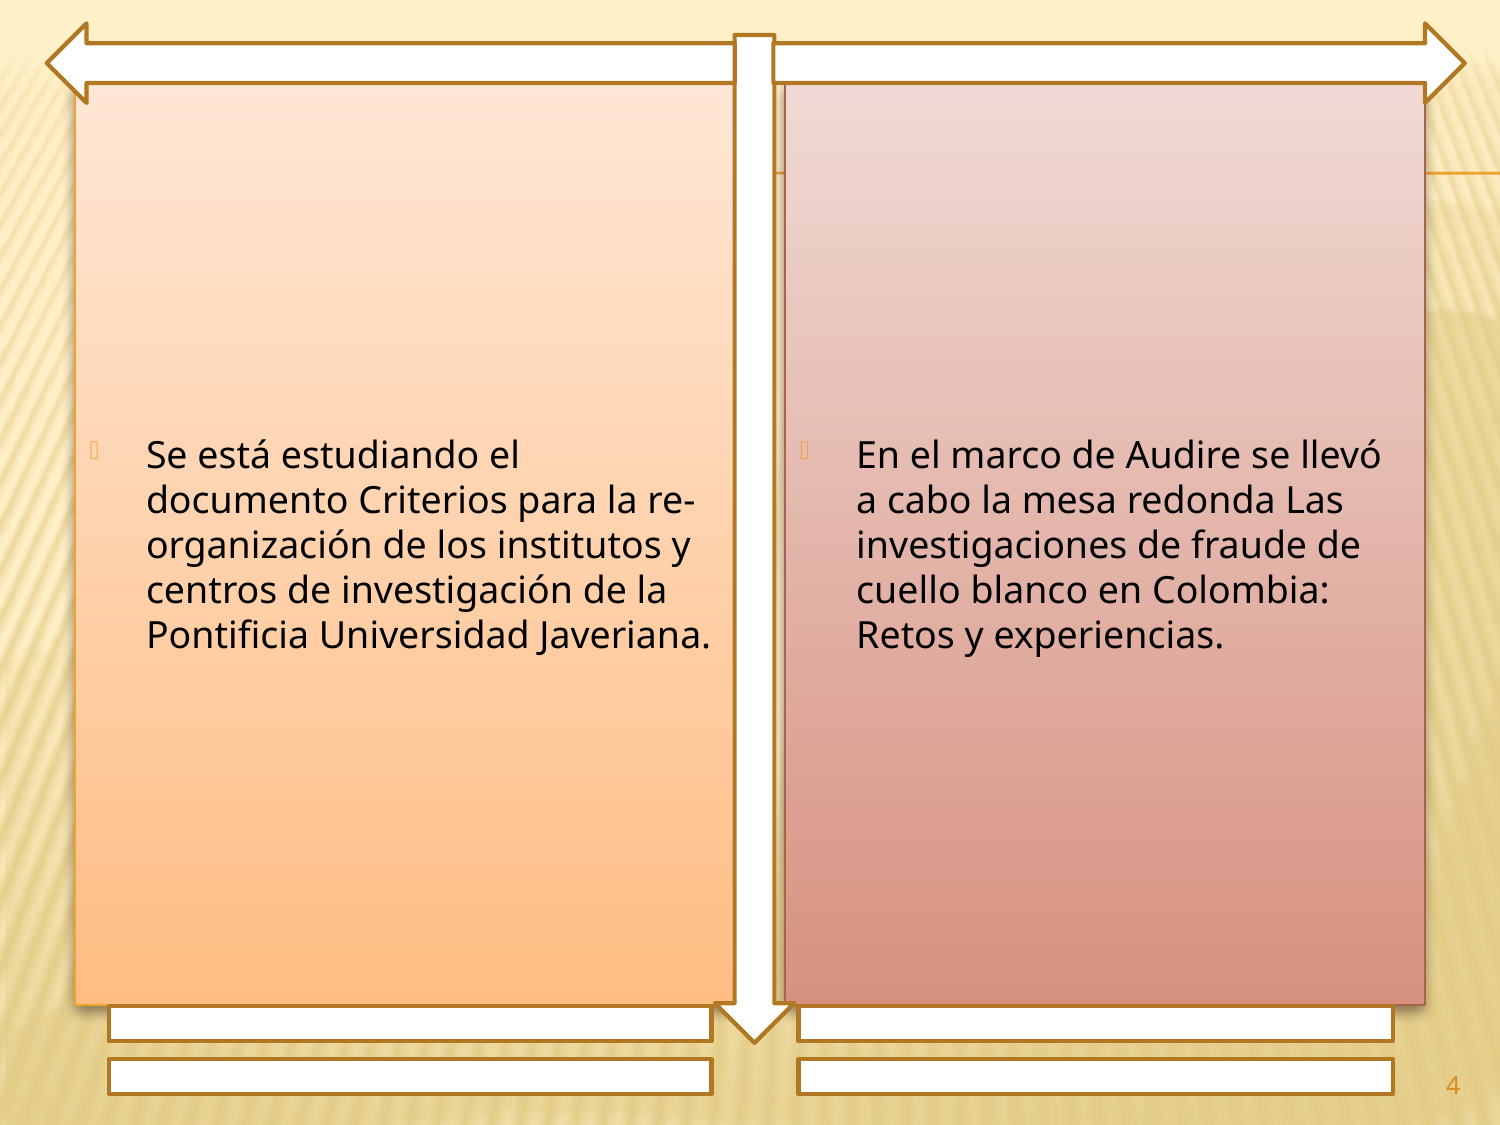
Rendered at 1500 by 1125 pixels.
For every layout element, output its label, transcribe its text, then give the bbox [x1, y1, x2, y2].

text_box [107, 1057, 714, 1096]
list Se está estudiando el documento Criterios para la re-organización de los institutos y centros de investigación de la Pontificia Universidad Javeriana. [74, 86, 732, 1006]
text_box [712, 32, 797, 1046]
text_box [771, 21, 1467, 105]
text_box [796, 1004, 1395, 1043]
text_box [107, 1004, 714, 1043]
list En el marco de Audire se llevó a cabo la mesa redonda Las investigaciones de fraude de cuello blanco en Colombia: Retos y experiencias. [784, 86, 1426, 1006]
text_box [796, 1057, 1395, 1096]
slide_number 4 [1350, 1062, 1475, 1103]
text_box [44, 21, 737, 105]
